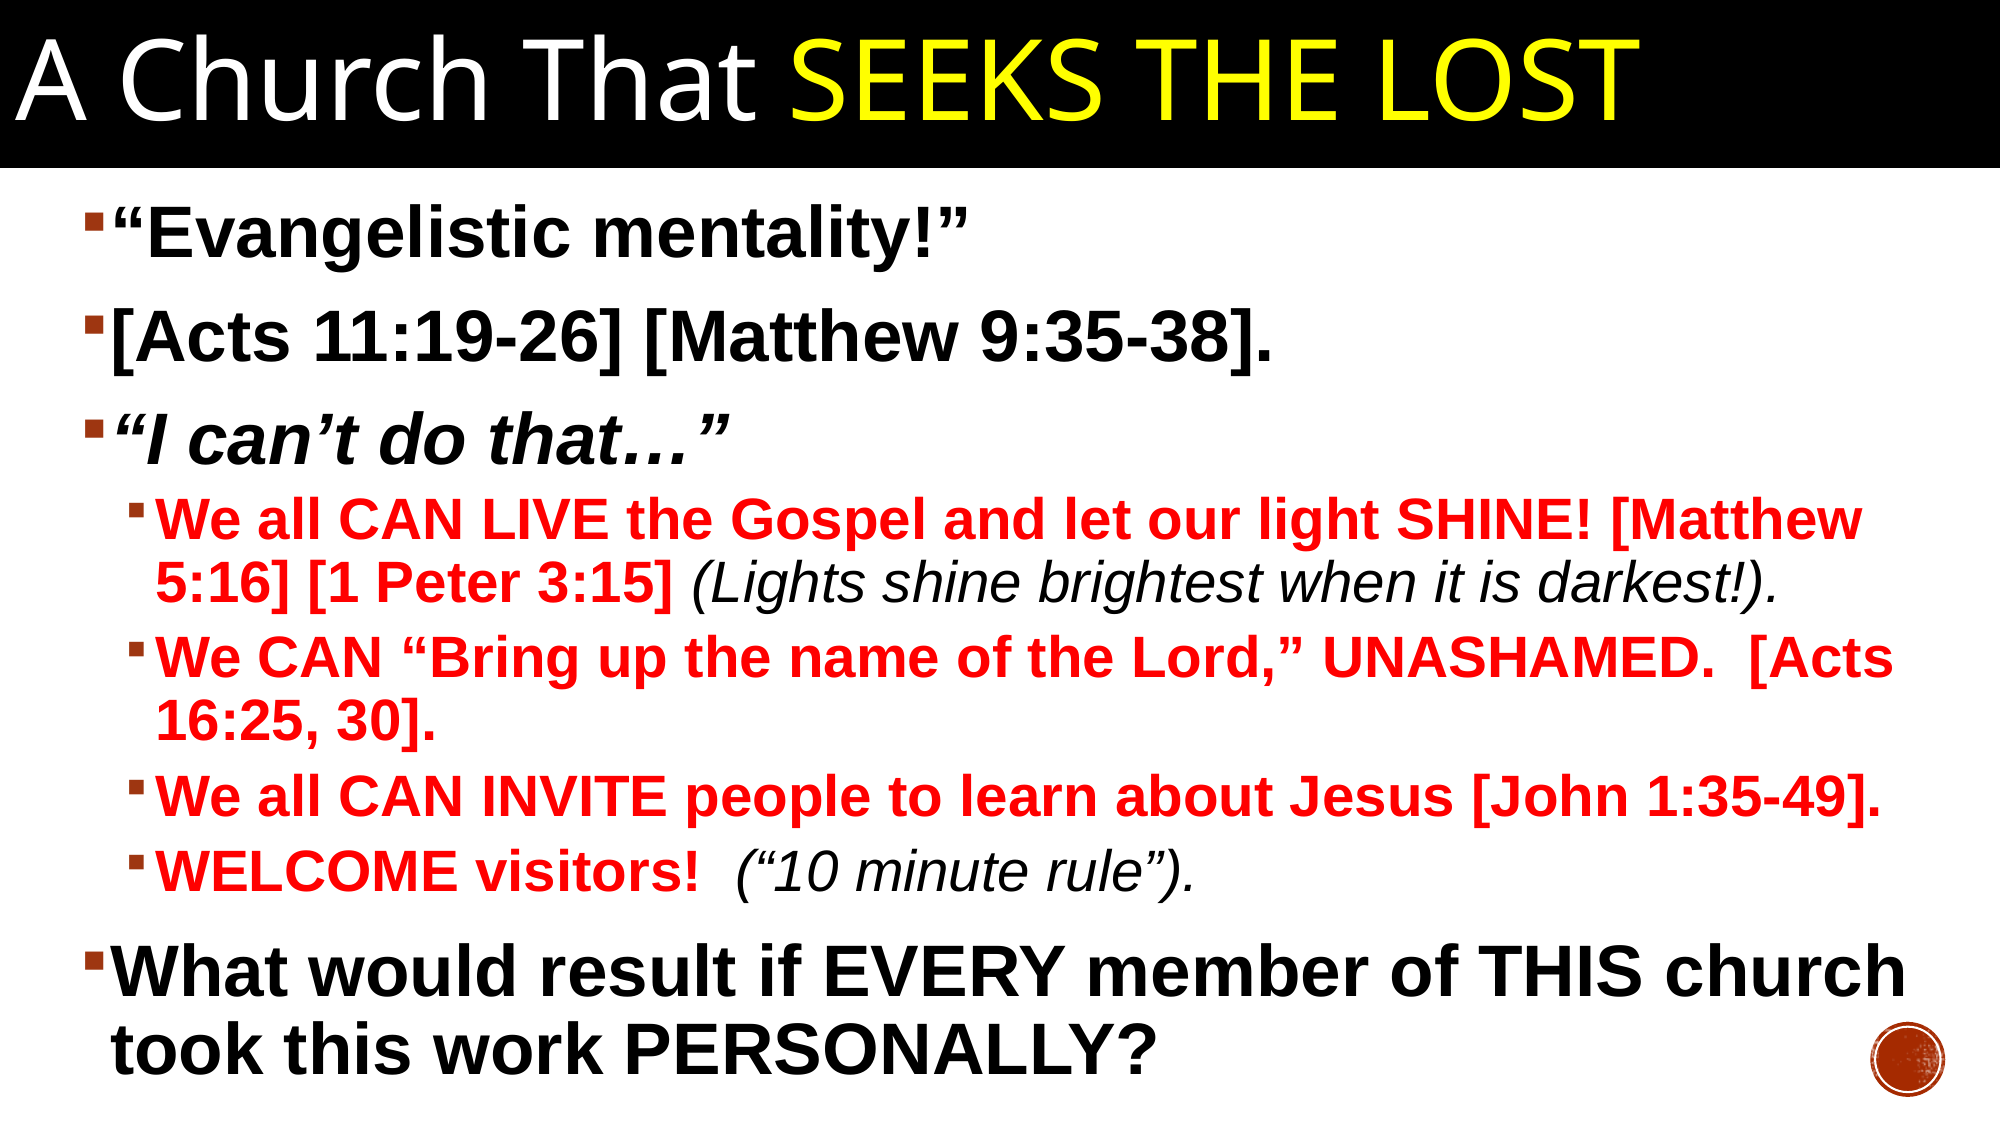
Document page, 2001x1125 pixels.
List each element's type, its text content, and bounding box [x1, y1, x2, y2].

title A Church That SEEKS THE LOST [0, 0, 2000, 168]
list “Evangelistic mentality!” [Acts 11:19-26] [Matthew 9:35-38]. “I can’t do that…” We all CAN LIVE the Gospel and let our light SHINE! [Matthew 5:16] [1 Peter 3:15] (Lights shine brightest when it is darkest!). We CAN “Bring up the name of the Lord,” UNASHAMED. [Acts 16:25, 30]. We all CAN INVITE people to learn about Jesus [John 1:35-49]. WELCOME visitors! (“10 minute rule”). What would result if EVERY member of THIS church took this work PERSONALLY? [65, 186, 1963, 1096]
